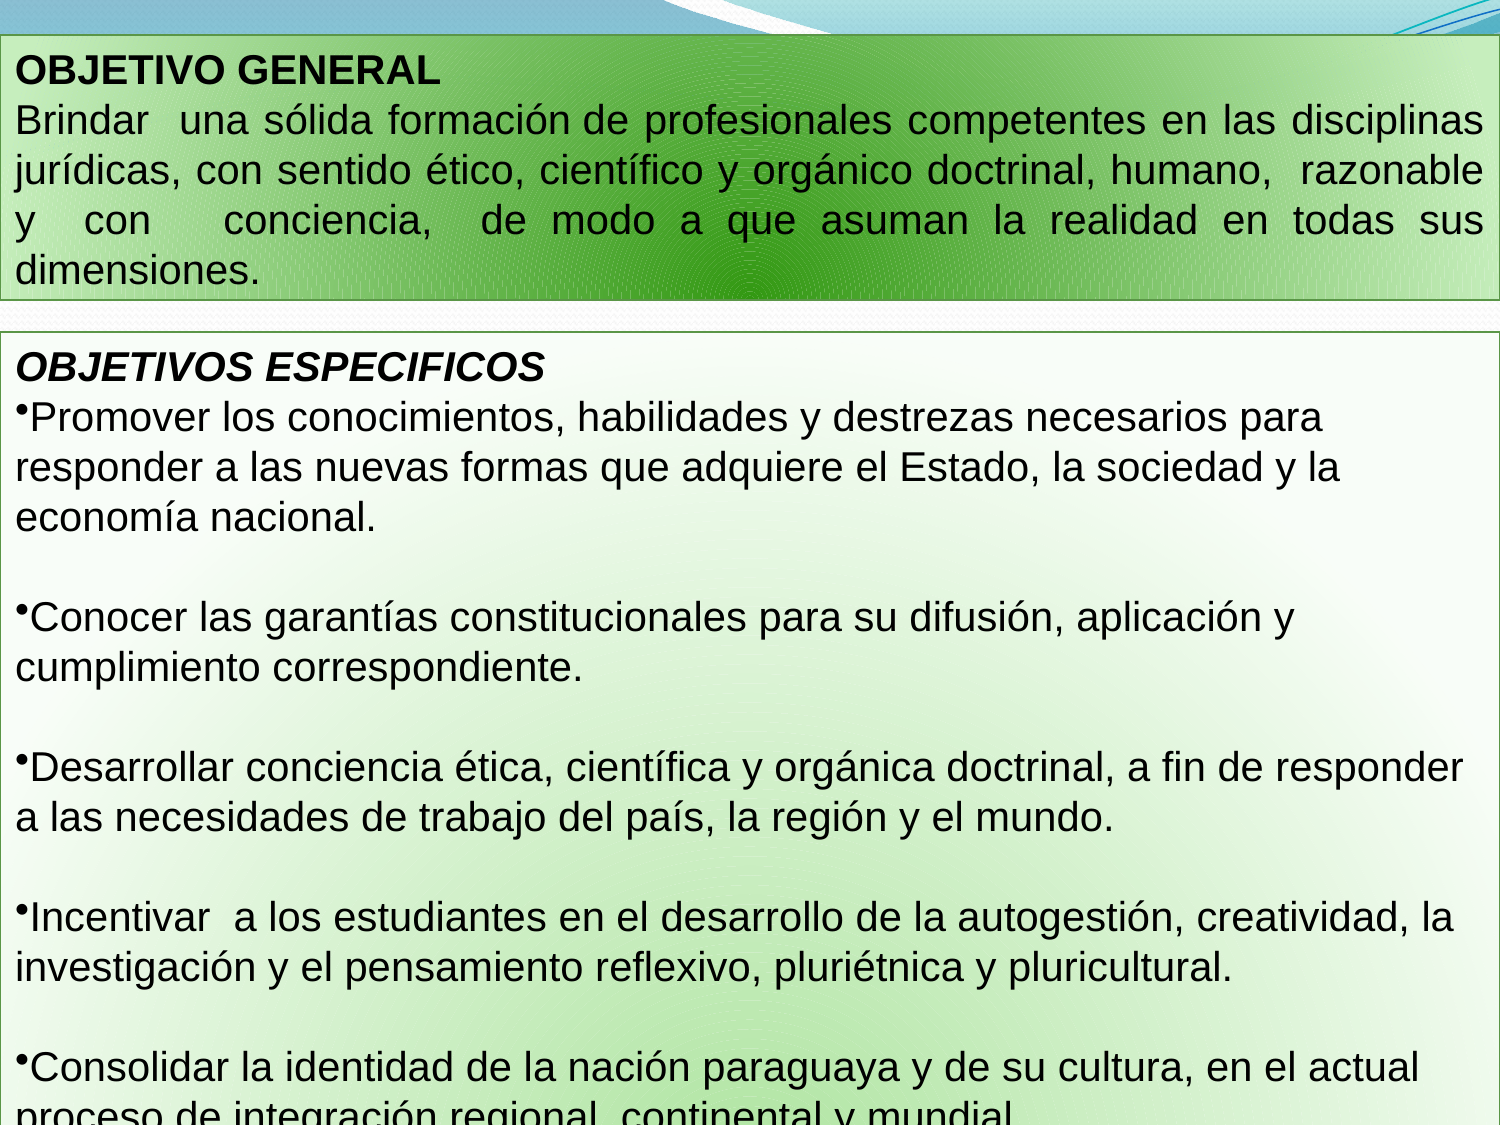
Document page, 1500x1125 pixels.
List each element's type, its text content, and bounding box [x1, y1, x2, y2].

text_box OBJETIVOS ESPECIFICOS Promover los conocimientos, habilidades y destrezas necesarios para responder a las nuevas formas que adquiere el Estado, la sociedad y la economía nacional. Conocer las garantías constitucionales para su difusión, aplicación y cumplimiento correspondiente. Desarrollar conciencia ética, científica y orgánica doctrinal, a fin de responder a las necesidades de trabajo del país, la región y el mundo. Incentivar a los estudiantes en el desarrollo de la autogestión, creatividad, la investigación y el pensamiento reflexivo, pluriétnica y pluricultural. Consolidar la identidad de la nación paraguaya y de su cultura, en el actual proceso de integración regional, continental y mundial. [0, 331, 1500, 1125]
text_box OBJETIVO GENERAL Brindar una sólida formación de profesionales competentes en las disciplinas jurídicas, con sentido ético, científico y orgánico doctrinal, humano, razonable y con conciencia, de modo a que asuman la realidad en todas sus dimensiones. [0, 34, 1500, 301]
